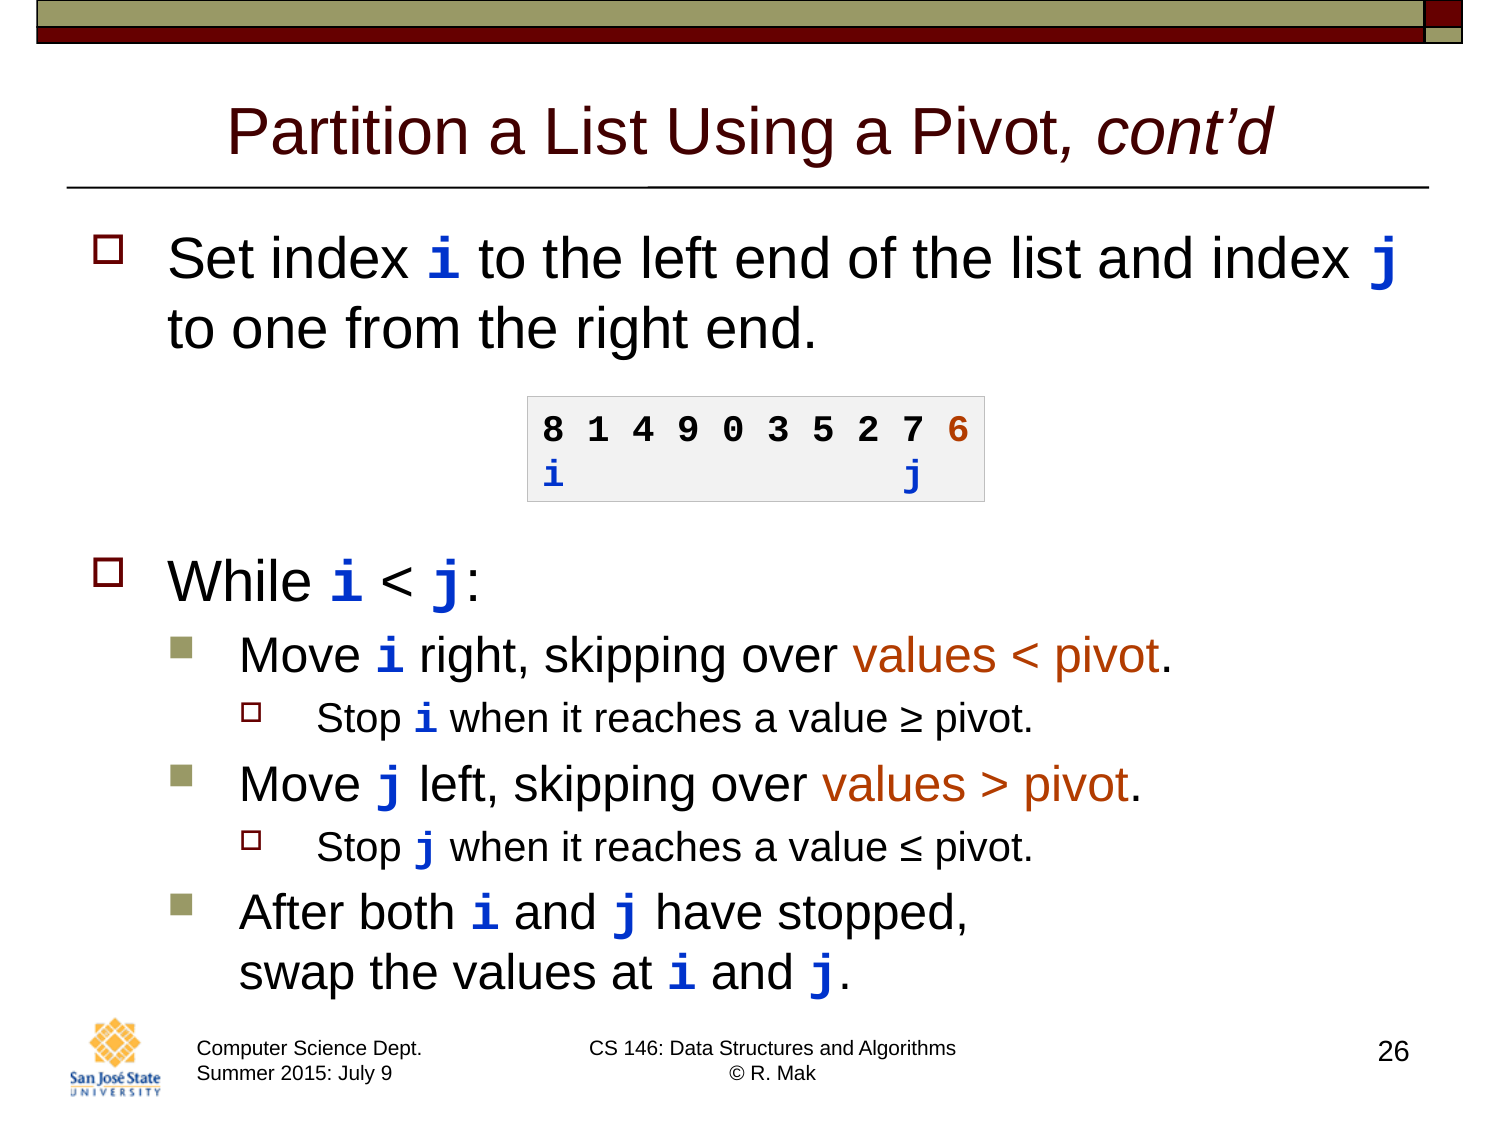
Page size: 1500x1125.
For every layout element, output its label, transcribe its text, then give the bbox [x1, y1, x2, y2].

text_box 8 1 4 9 0 3 5 2 7 6 i j [527, 396, 985, 502]
title Partition a List Using a Pivot, cont’d [75, 67, 1425, 175]
slide_number 26 [1112, 1025, 1425, 1100]
list Set index i to the left end of the list and index j to one from the right end. While i < j: Move i right, skipping over values < pivot. Stop i when it reaches a value ≥ pivot. Move j left, skipping over values > pivot. Stop j when it reaches a value ≤ pivot. After both i and j have stopped, swap the values at i and j. [75, 212, 1425, 1013]
picture [60, 1012, 166, 1112]
